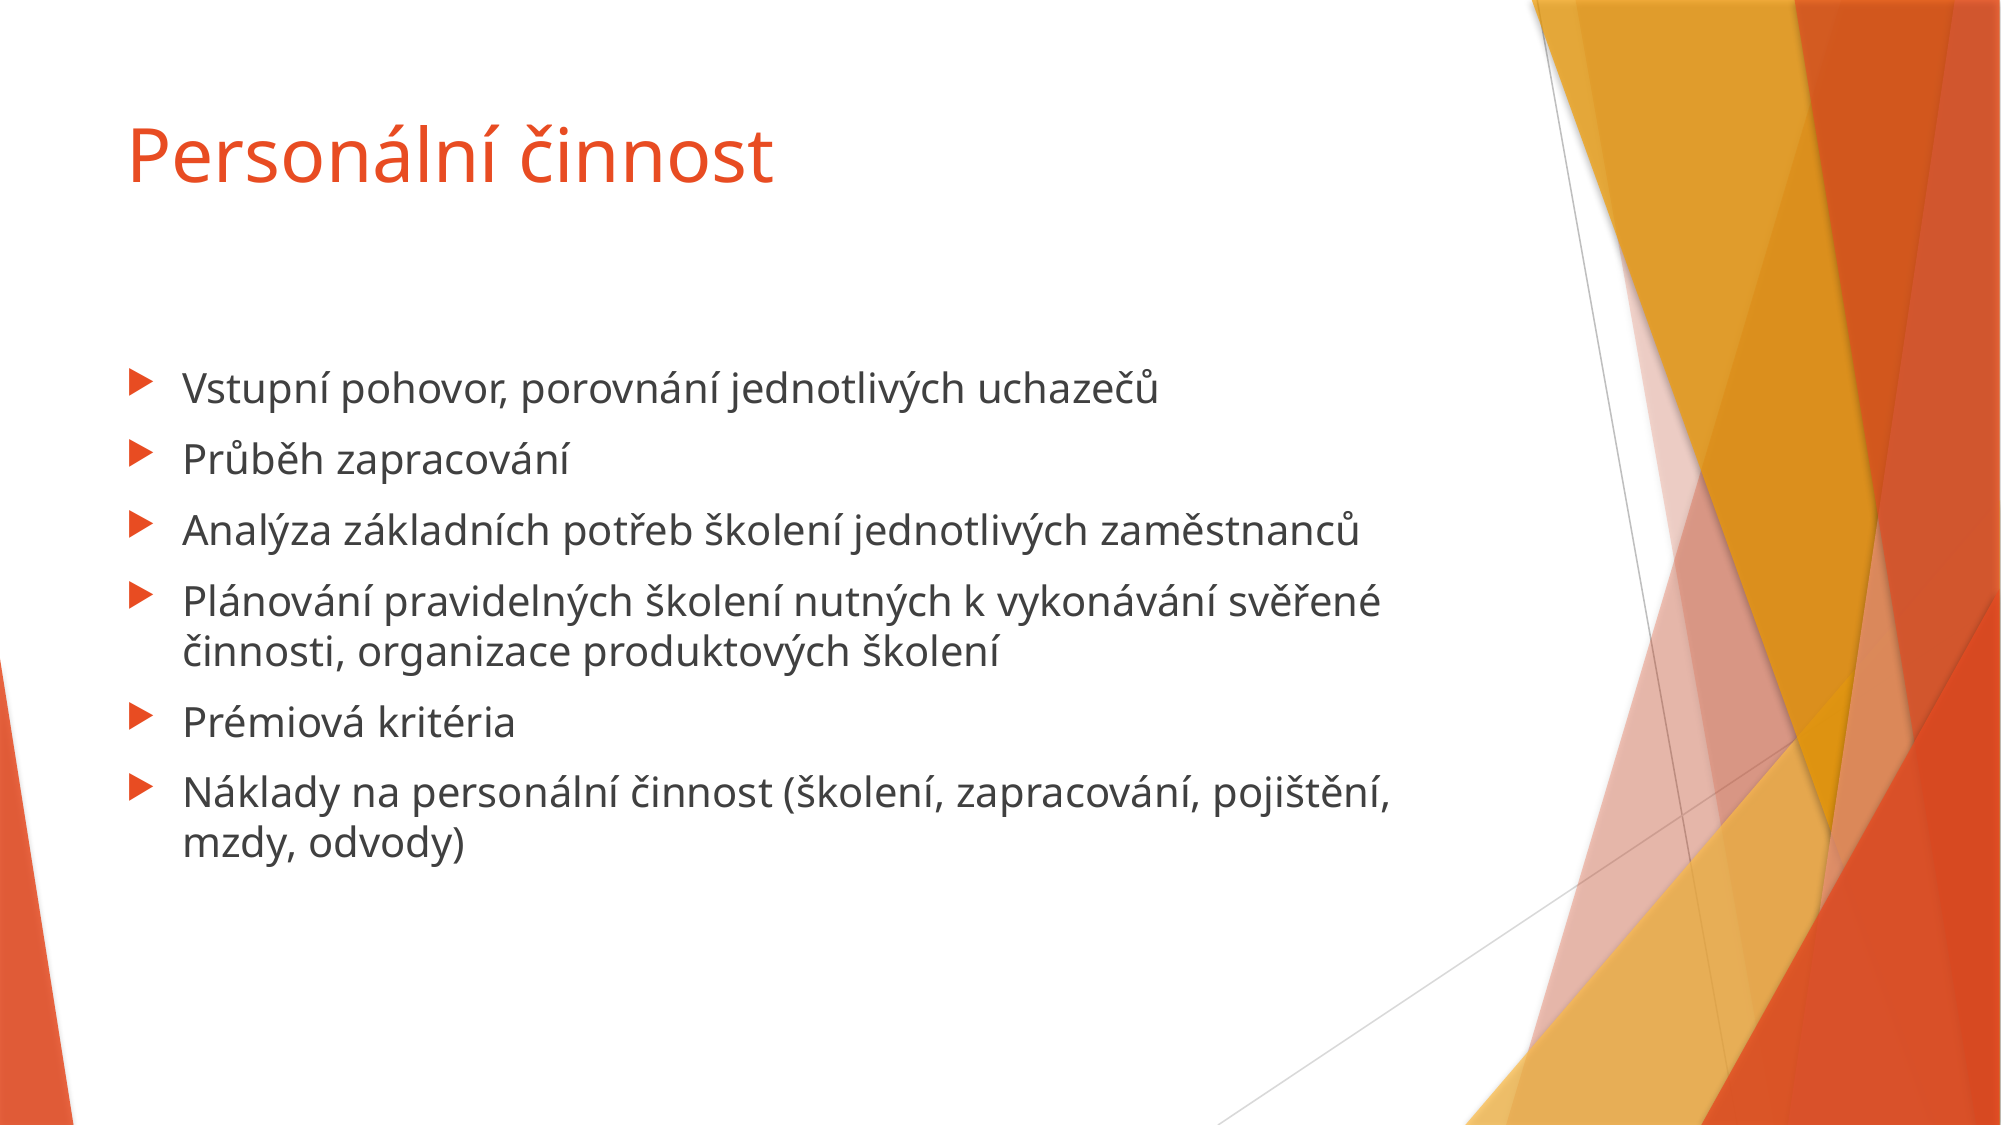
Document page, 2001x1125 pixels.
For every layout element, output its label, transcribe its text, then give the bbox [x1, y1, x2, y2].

list Vstupní pohovor, porovnání jednotlivých uchazečů Průběh zapracování Analýza základních potřeb školení jednotlivých zaměstnanců Plánování pravidelných školení nutných k vykonávání svěřené činnosti, organizace produktových školení Prémiová kritéria Náklady na personální činnost (školení, zapracování, pojištění, mzdy, odvody) [111, 354, 1522, 992]
title Personální činnost [111, 99, 1522, 317]
